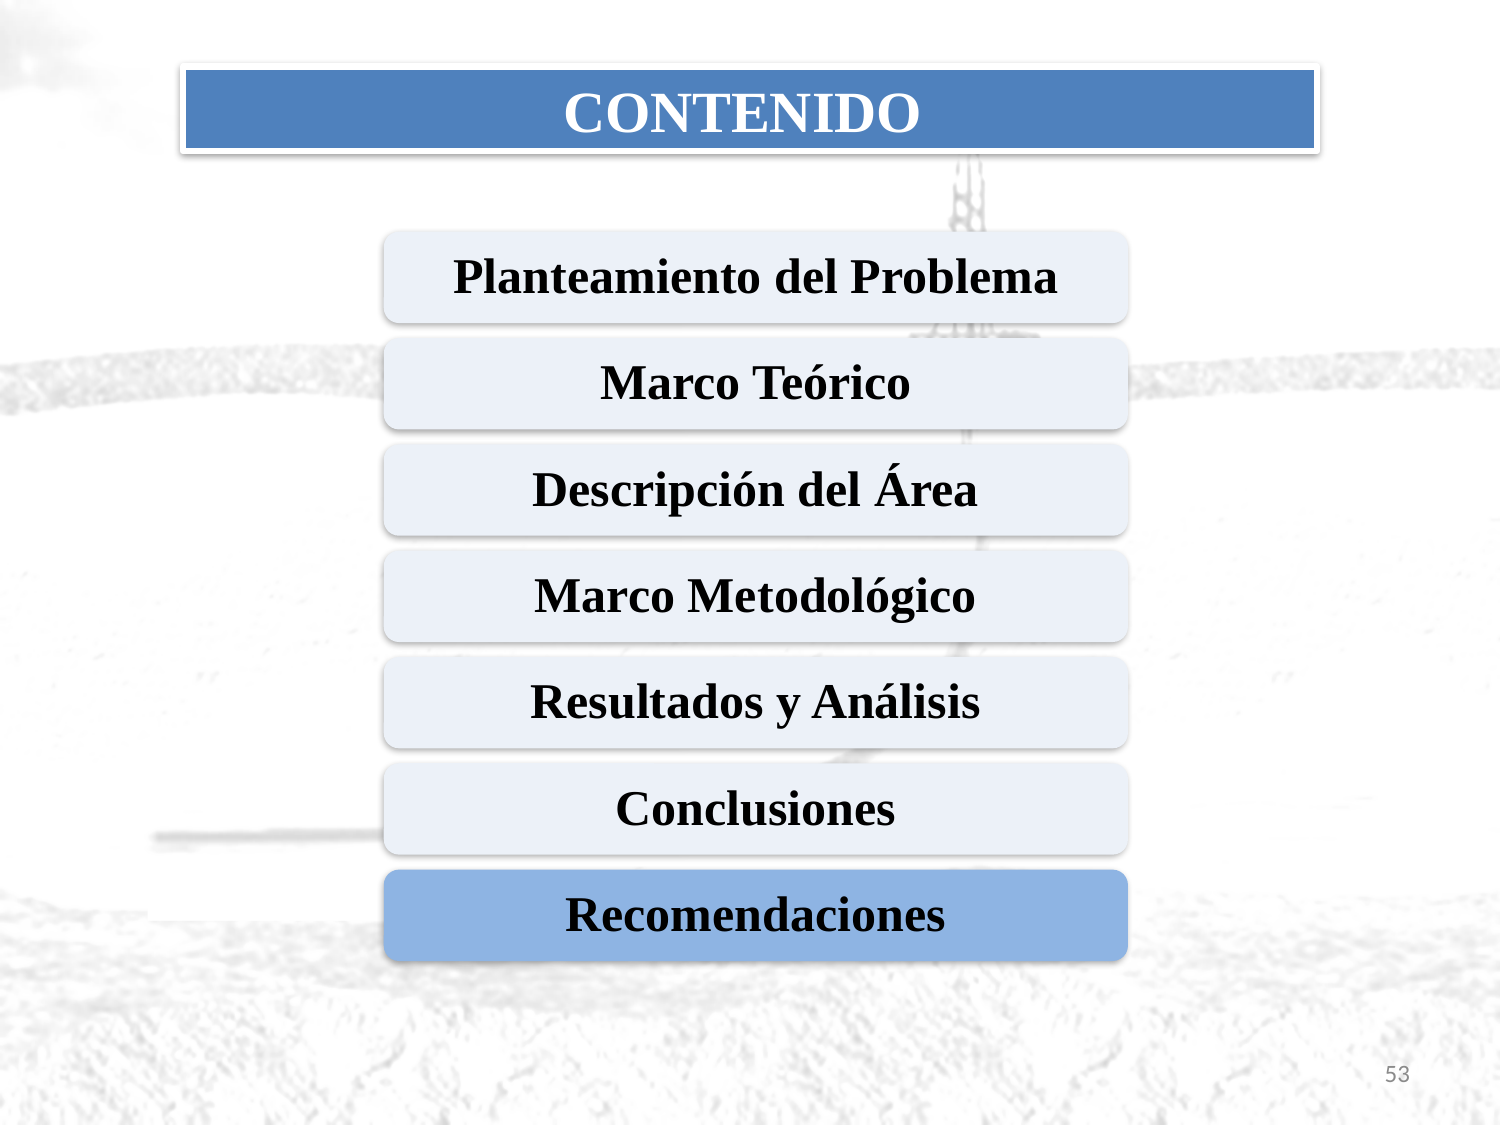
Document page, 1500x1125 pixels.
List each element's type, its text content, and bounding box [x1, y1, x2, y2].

slide_number 53 [1074, 1042, 1425, 1103]
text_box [383, 656, 1129, 749]
picture [0, 0, 1500, 1125]
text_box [383, 337, 1129, 430]
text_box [383, 869, 1129, 962]
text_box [383, 231, 1129, 324]
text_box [383, 444, 1129, 536]
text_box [383, 550, 1129, 643]
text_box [383, 763, 1129, 855]
text_box CONTENIDO [180, 63, 1320, 154]
